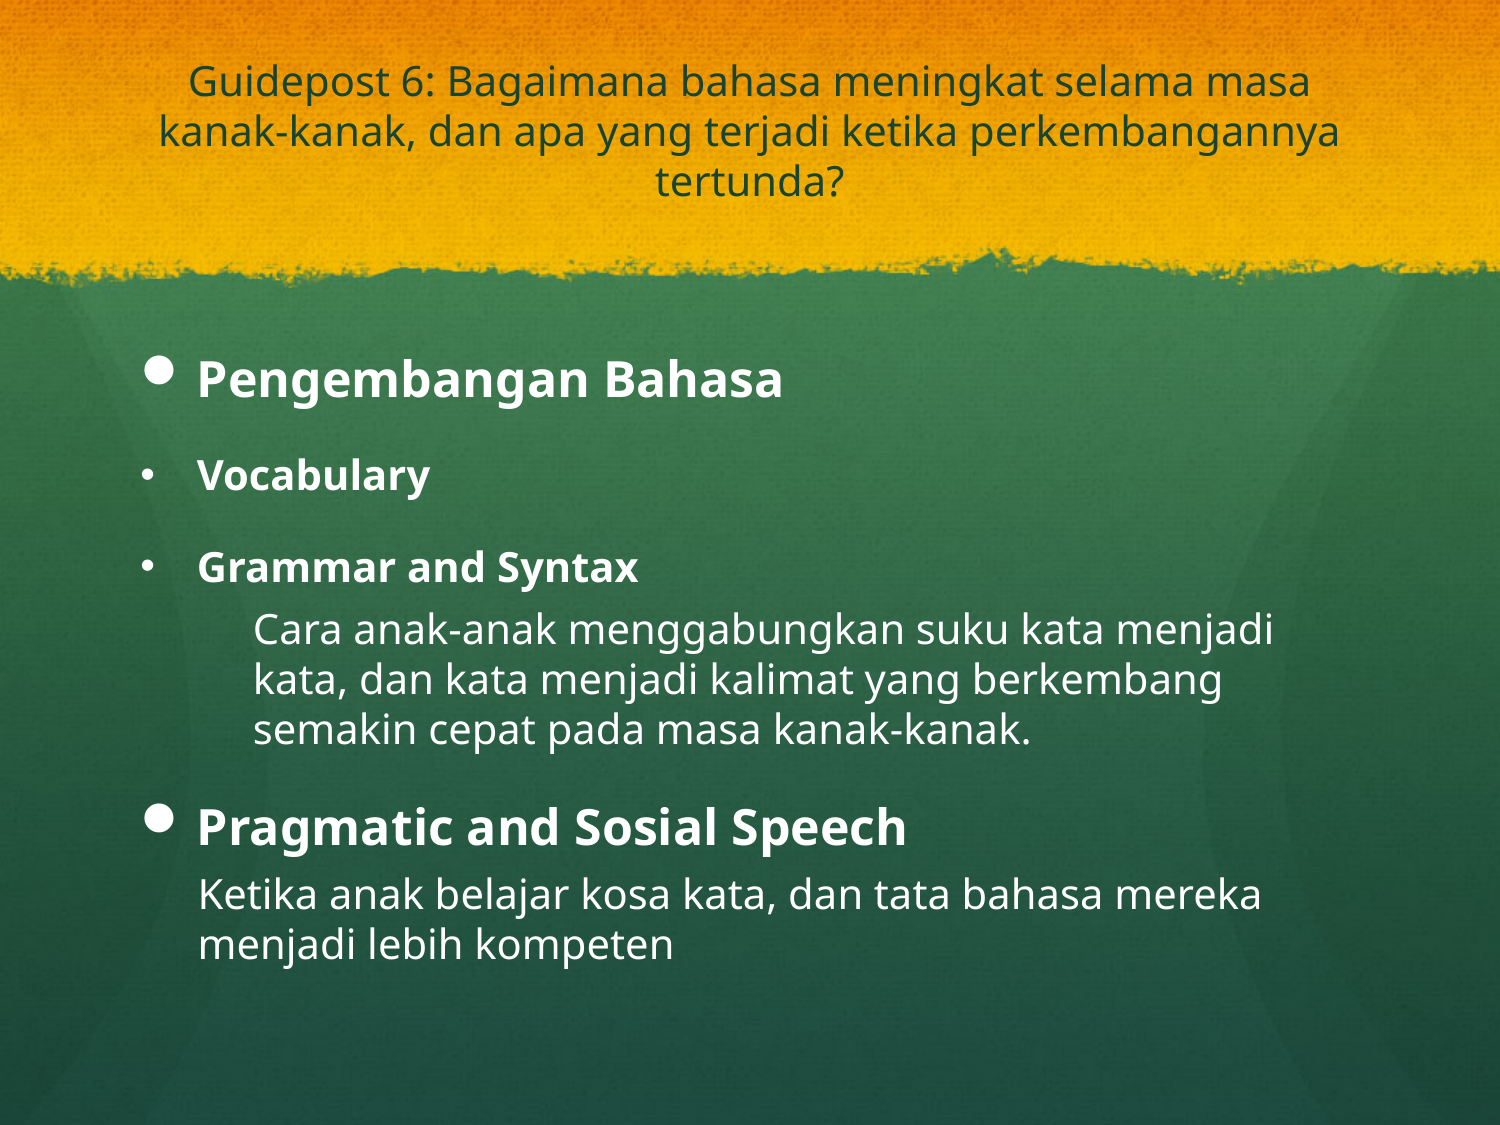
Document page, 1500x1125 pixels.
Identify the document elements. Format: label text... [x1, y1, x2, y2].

list Pengembangan Bahasa Vocabulary Grammar and Syntax Cara anak-anak menggabungkan suku kata menjadi kata, dan kata menjadi kalimat yang berkembang semakin cepat pada masa kanak-kanak. Pragmatic and Sosial Speech Ketika anak belajar kosa kata, dan tata bahasa mereka menjadi lebih kompeten [125, 339, 1375, 1026]
title Guidepost 6: Bagaimana bahasa meningkat selama masa kanak-kanak, dan apa yang terjadi ketika perkembangannya tertunda? [125, 13, 1375, 246]
picture [0, 0, 1500, 1125]
